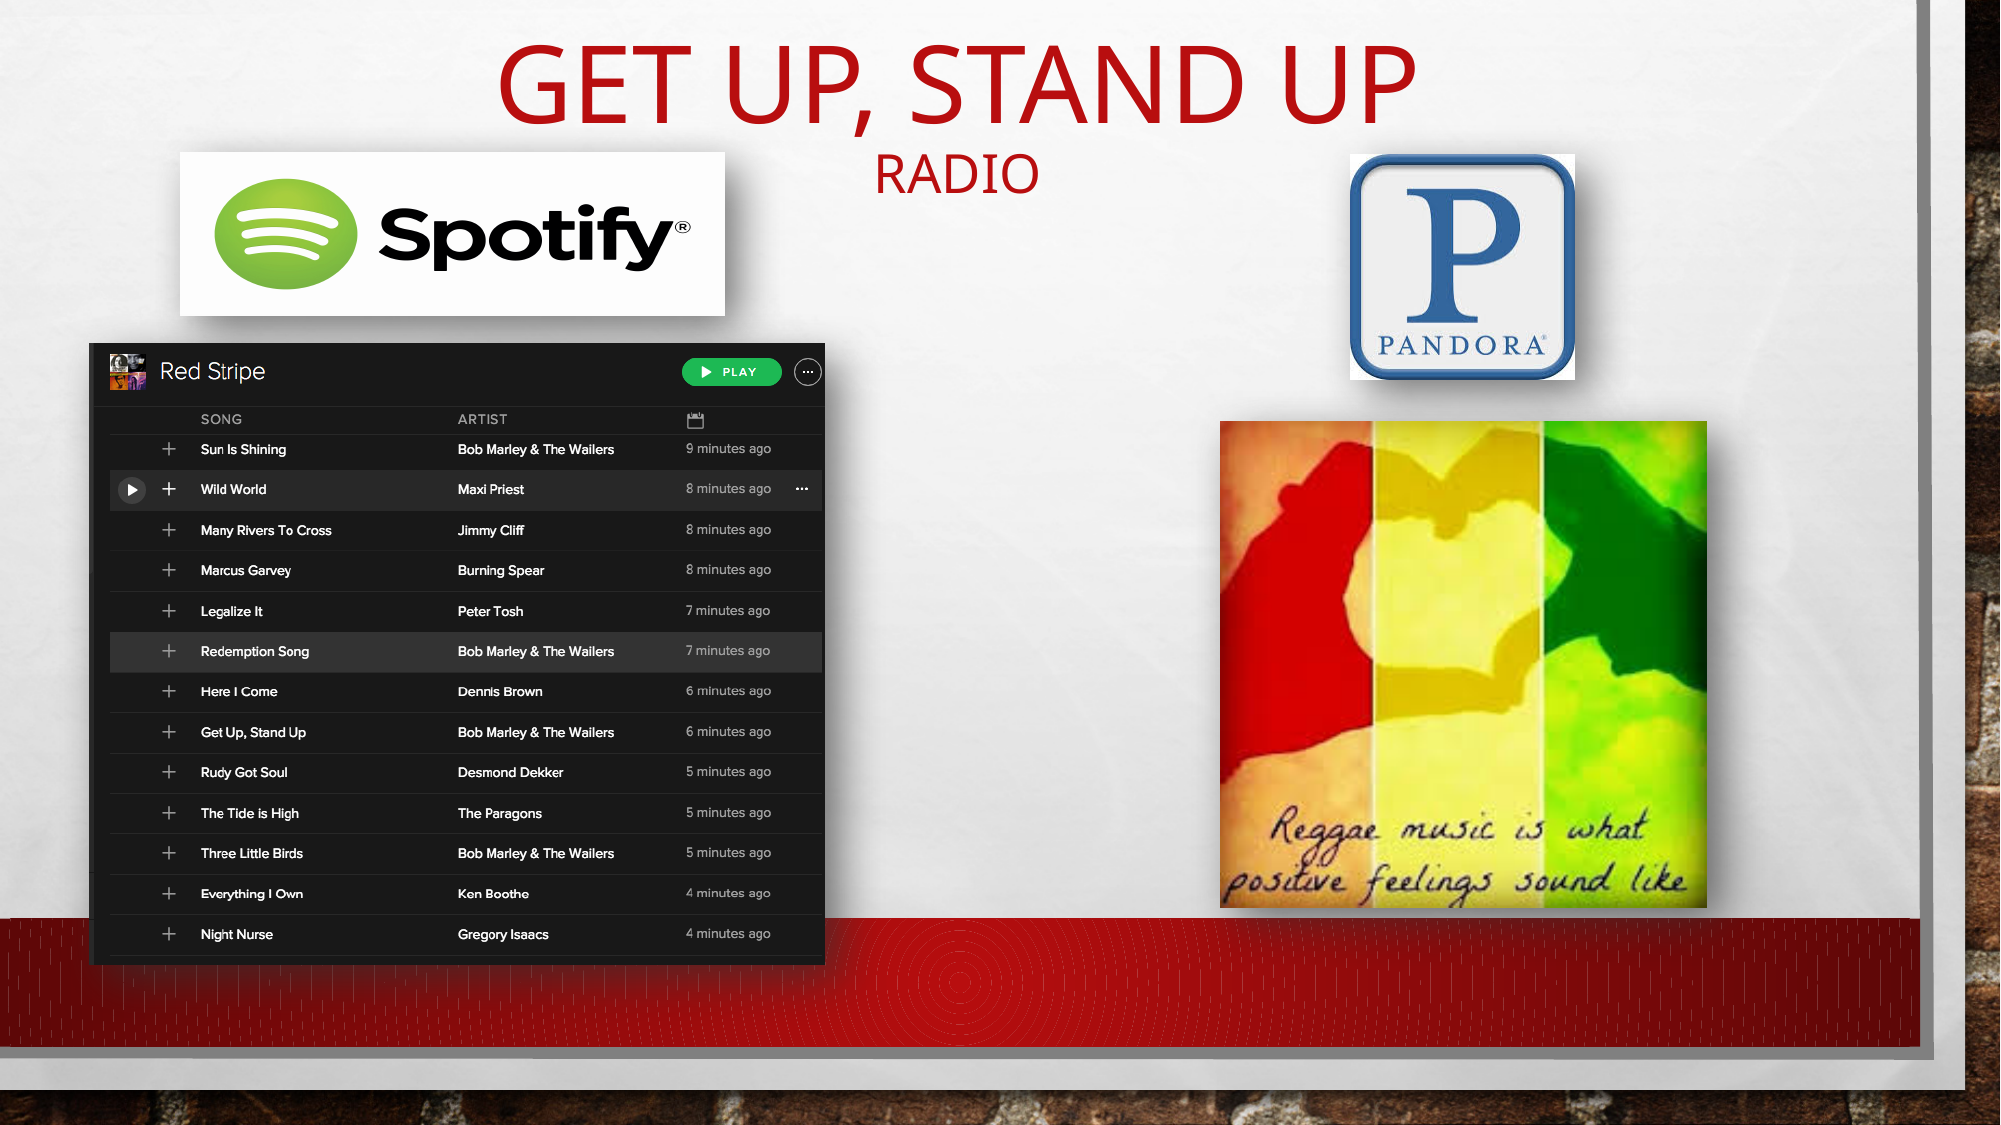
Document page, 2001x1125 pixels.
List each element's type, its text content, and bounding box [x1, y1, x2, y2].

picture [0, 0, 2000, 1125]
picture [1220, 421, 1708, 908]
picture [89, 343, 826, 966]
picture [1350, 154, 1576, 380]
picture [179, 152, 725, 316]
title Get up, stand up radio [105, 22, 1811, 213]
